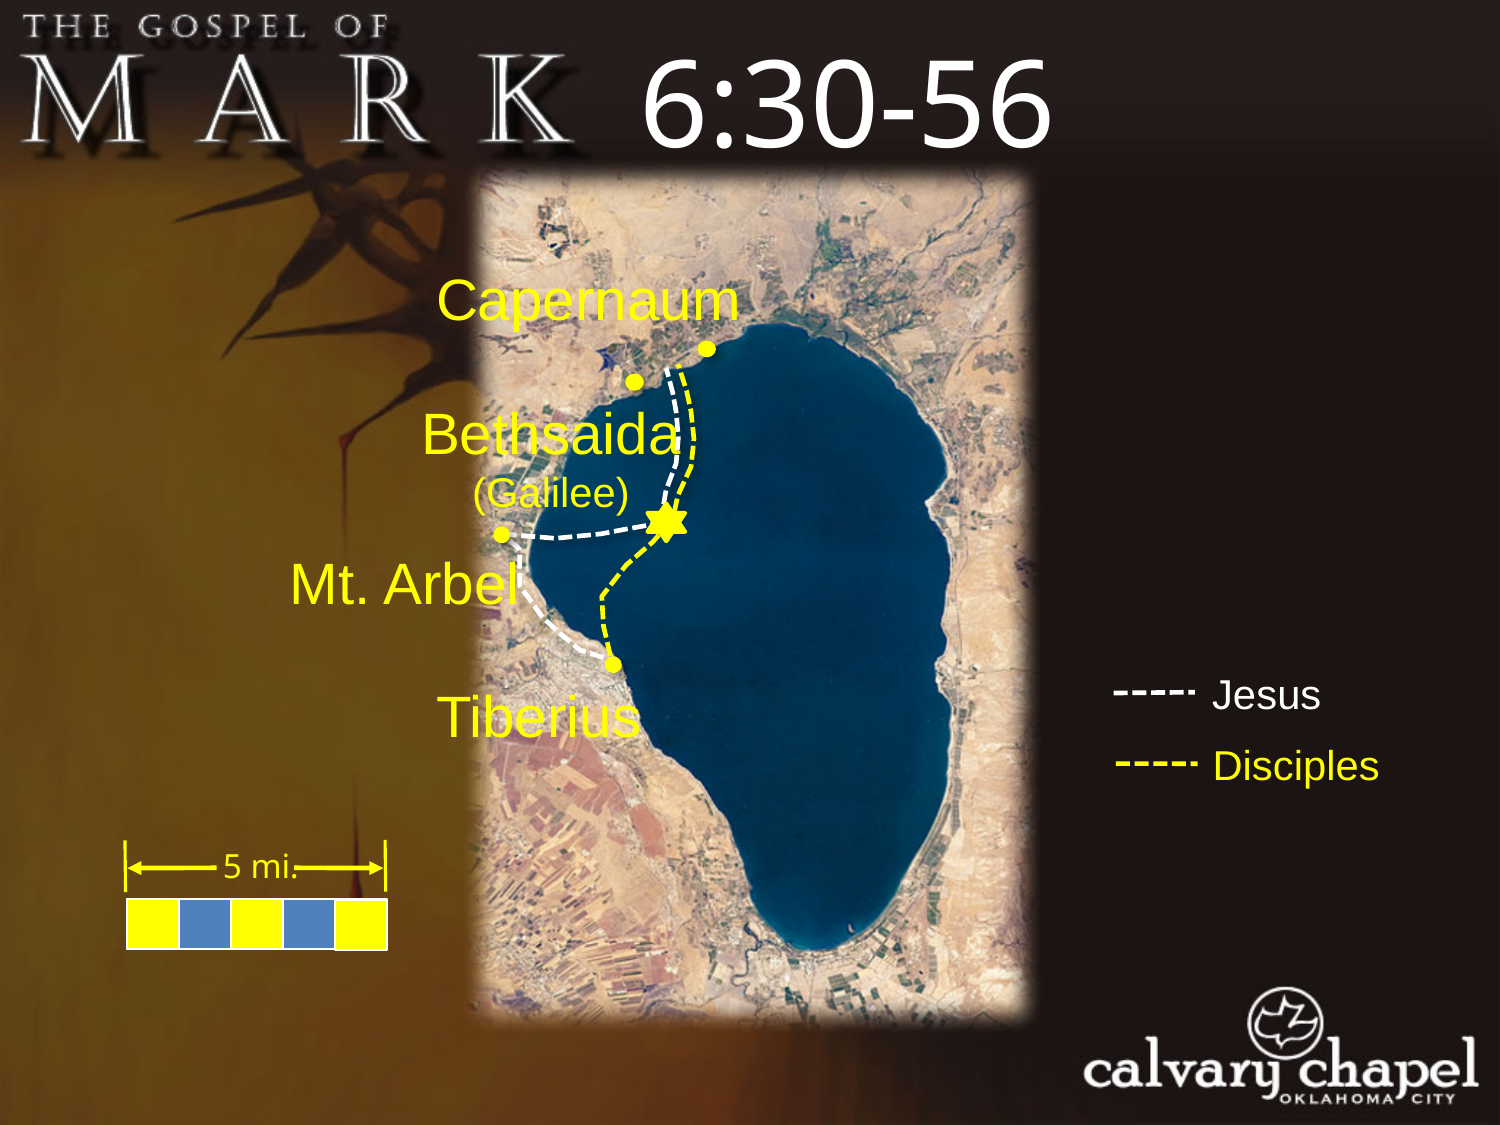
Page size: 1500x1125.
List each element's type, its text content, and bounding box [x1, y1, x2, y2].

picture [0, 0, 1500, 1125]
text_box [124, 837, 388, 951]
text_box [1115, 731, 1413, 798]
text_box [1113, 660, 1413, 727]
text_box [274, 528, 538, 625]
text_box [399, 375, 703, 526]
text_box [421, 254, 766, 356]
text_box 6:30-56 [624, 18, 1425, 179]
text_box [421, 658, 660, 759]
